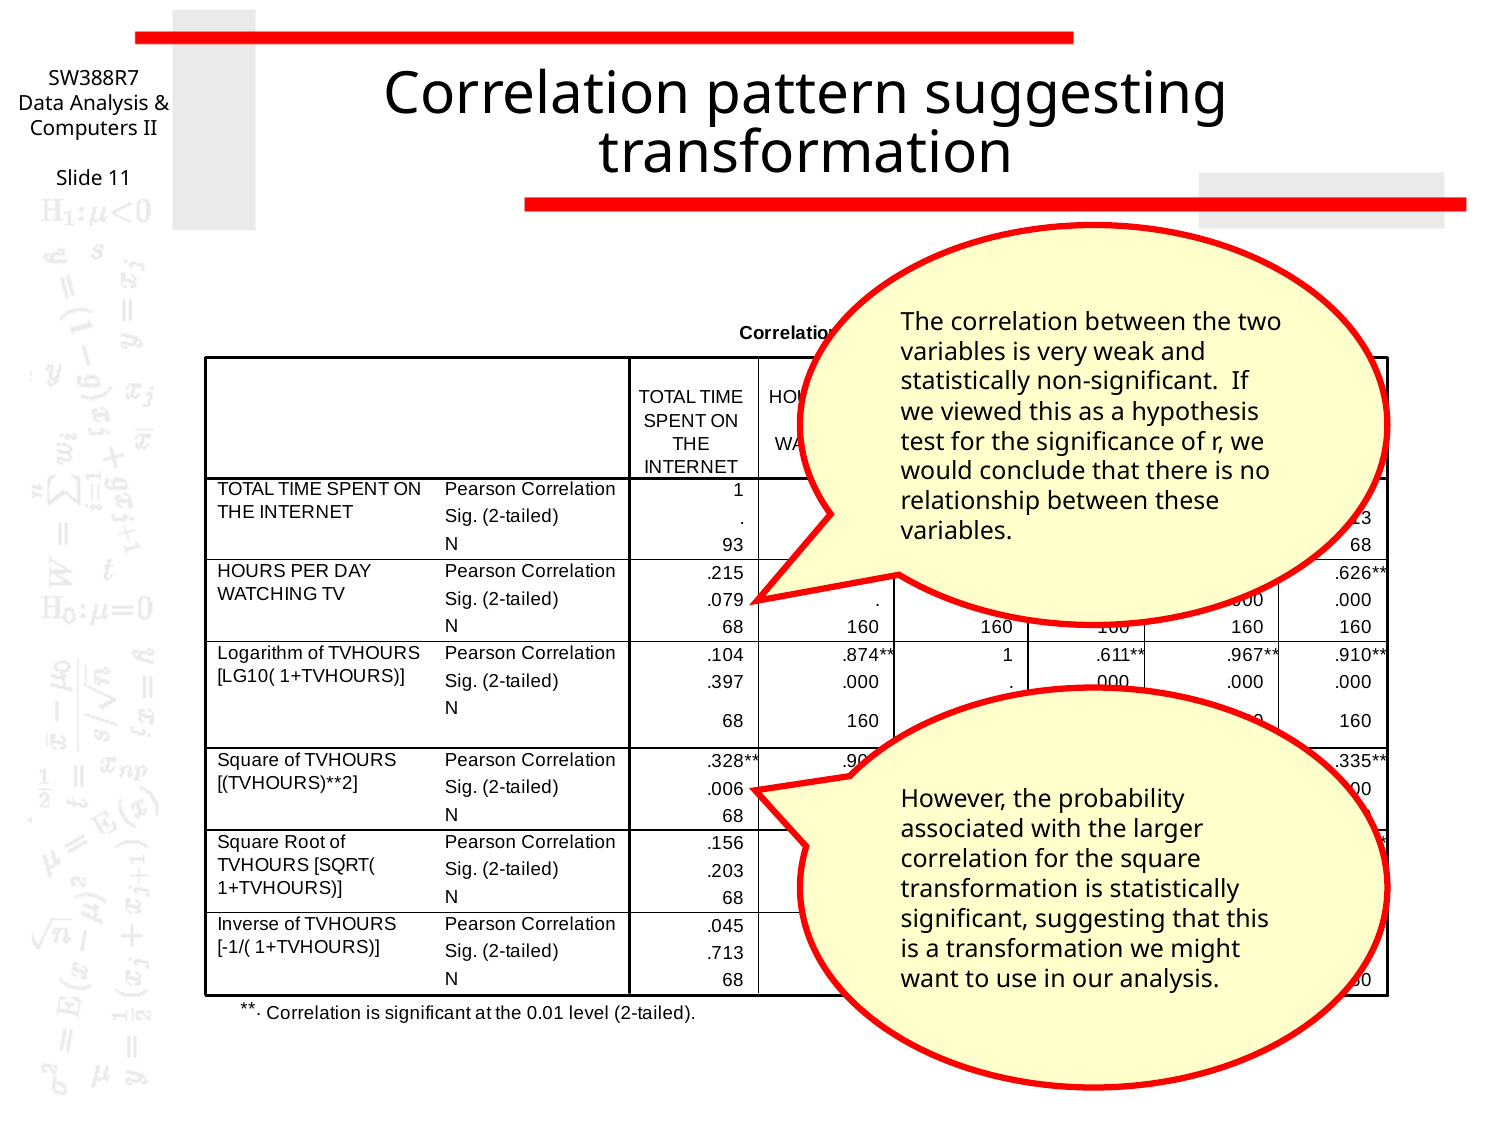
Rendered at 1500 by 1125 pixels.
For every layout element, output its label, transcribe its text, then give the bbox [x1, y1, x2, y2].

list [191, 305, 1452, 1070]
slide_number SW388R7 Data Analysis & Computers II Slide 11 [0, 50, 187, 200]
title Correlation pattern suggesting transformation [187, 50, 1425, 200]
picture [18, 0, 1500, 1108]
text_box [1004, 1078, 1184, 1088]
text_box The correlation between the two variables is very weak and statistically non-significant. If we viewed this as a hypothesis test for the significance of r, we would conclude that there is no relationship between these variables. [859, 224, 1328, 304]
